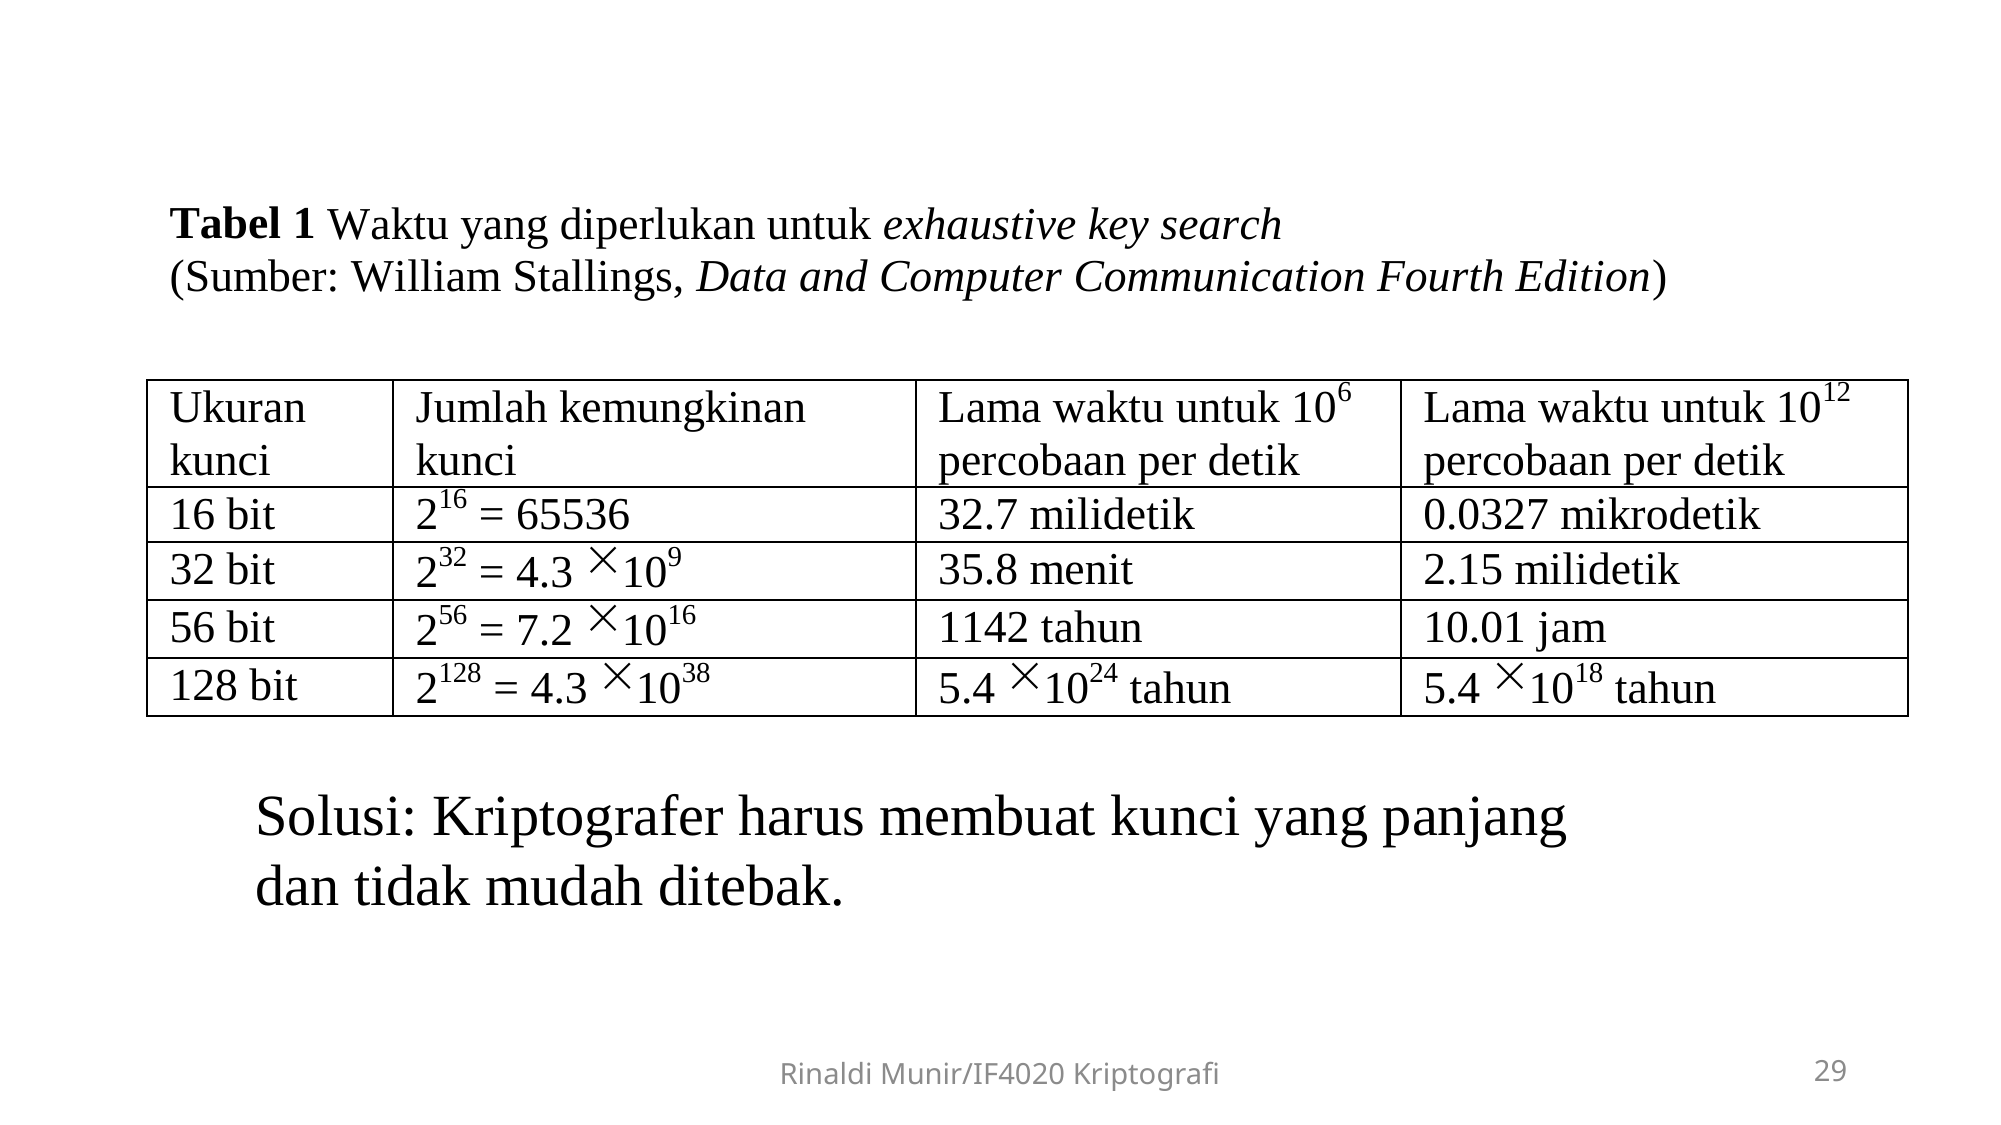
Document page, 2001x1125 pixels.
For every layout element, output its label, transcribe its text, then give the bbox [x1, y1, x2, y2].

text_box Solusi: Kriptografer harus membuat kunci yang panjang dan tidak mudah ditebak. [240, 794, 1657, 925]
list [71, 198, 1910, 794]
footer Rinaldi Munir/IF4020 Kriptografi [662, 1042, 1338, 1103]
slide_number 29 [1412, 1042, 1863, 1103]
